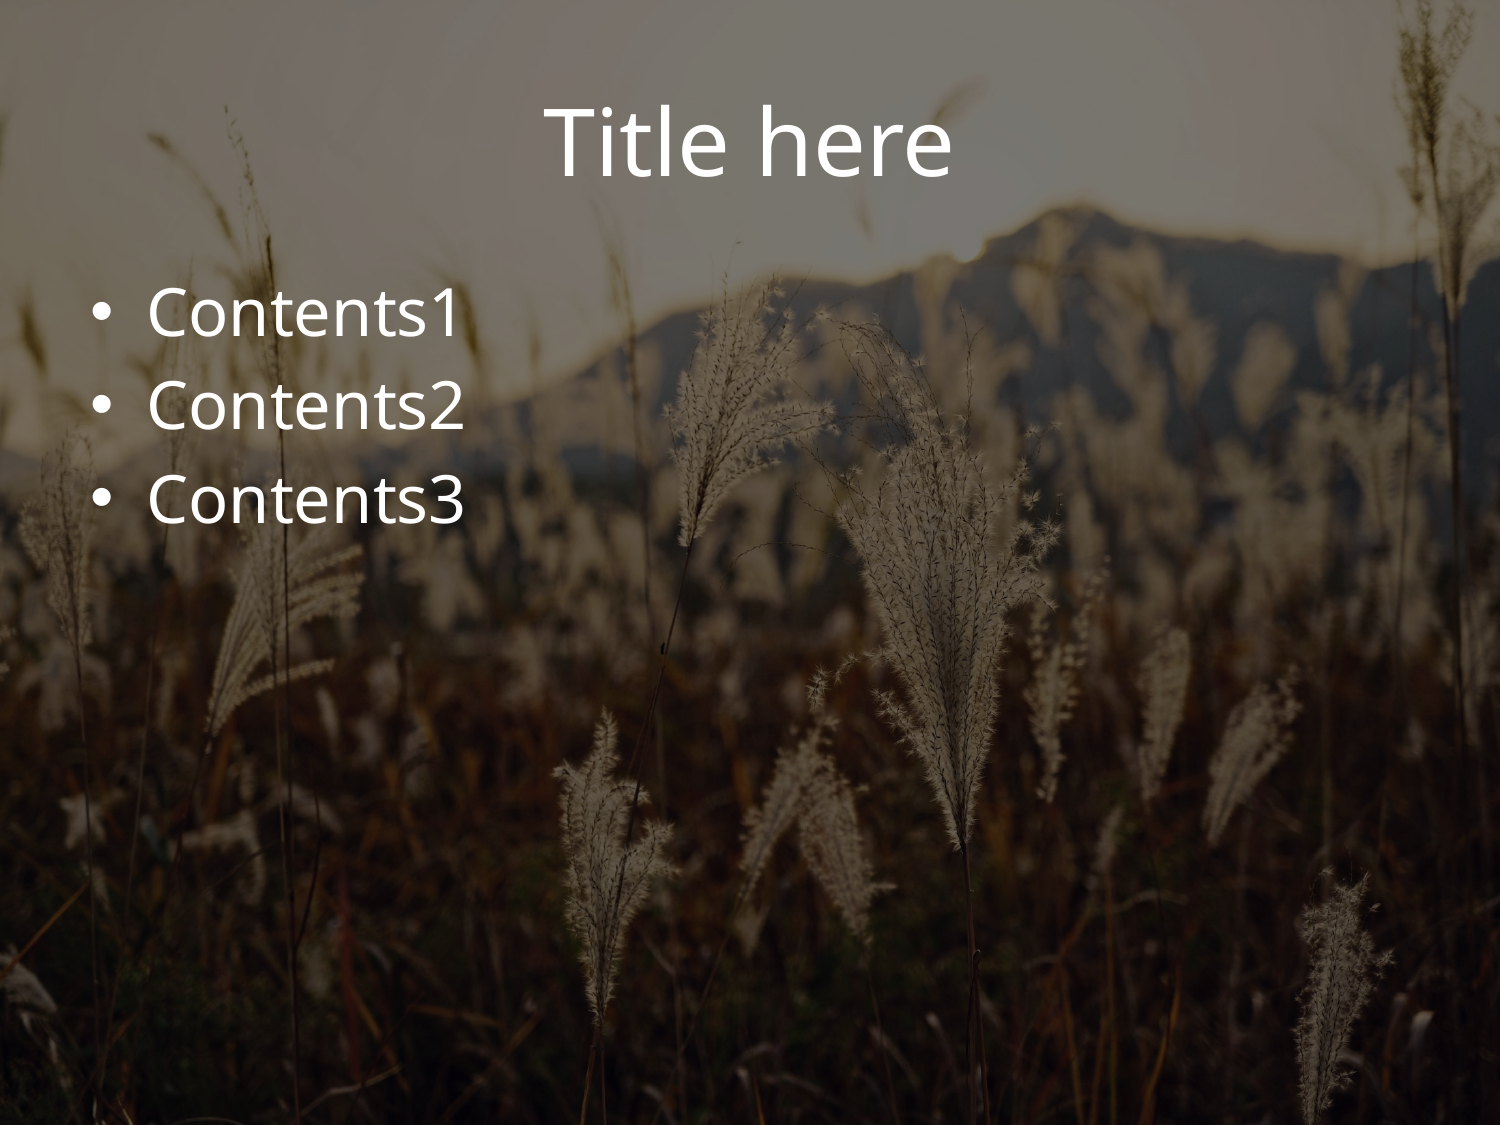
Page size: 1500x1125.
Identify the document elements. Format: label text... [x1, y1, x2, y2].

title Title here [75, 45, 1425, 233]
text_box [0, 0, 1500, 1125]
list Contents1 Contents2 Contents3 [75, 262, 1425, 1005]
